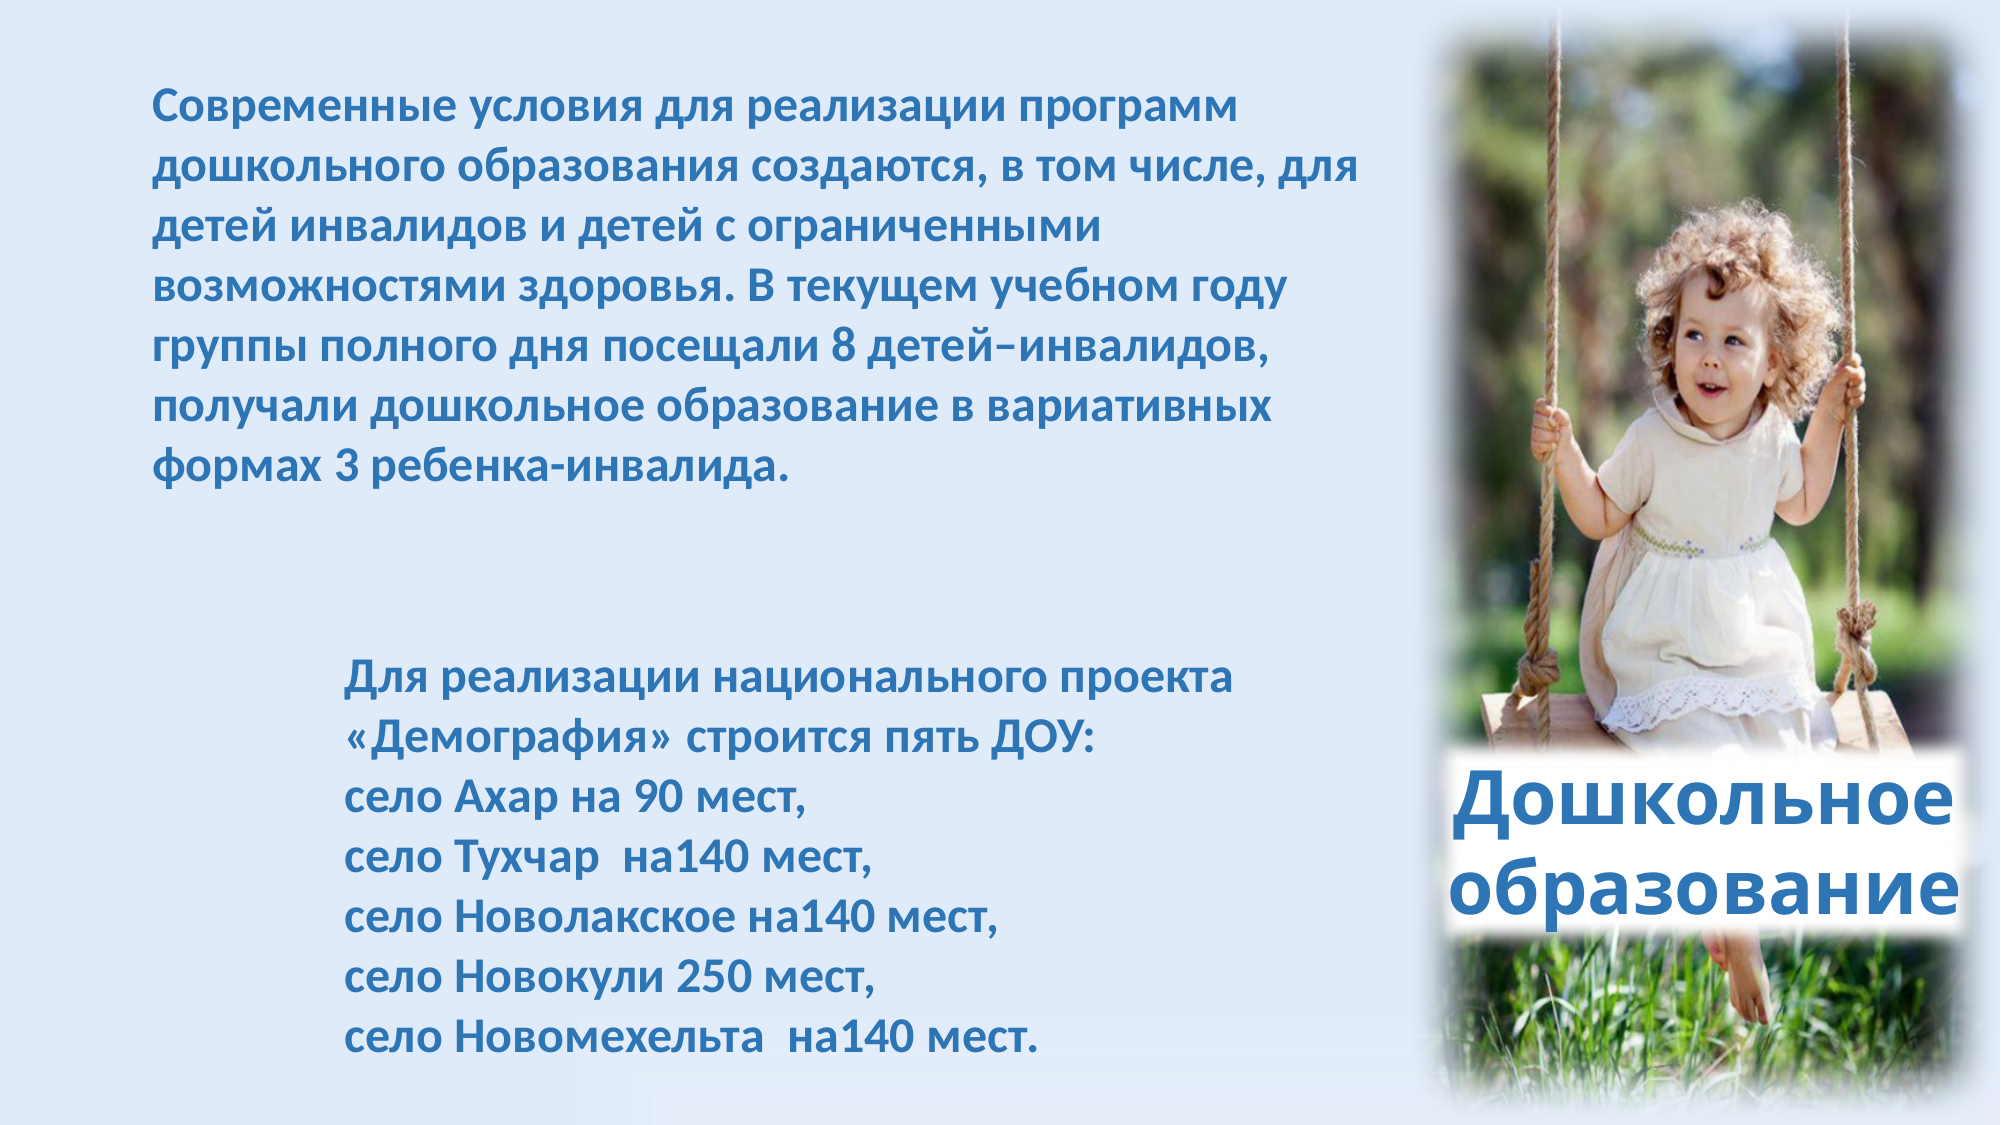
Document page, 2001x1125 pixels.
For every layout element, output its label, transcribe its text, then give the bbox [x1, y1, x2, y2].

text_box Для реализации национального проекта «Демография» строится пять ДОУ: село Ахар на 90 мест, село Тухчар на140 мест, село Новолакское на140 мест, село Новокули 250 мест, село Новомехельта на140 мест. [330, 634, 1331, 1070]
text_box Современные условия для реализации программ дошкольного образования создаются, в том числе, для детей инвалидов и детей с ограниченными возможностями здоровья. В текущем учебном году группы полного дня посещали 8 детей–инвалидов, получали дошкольное образование в вариативных формах 3 ребенка-инвалида. [137, 64, 1409, 500]
picture [1409, 0, 2000, 1125]
